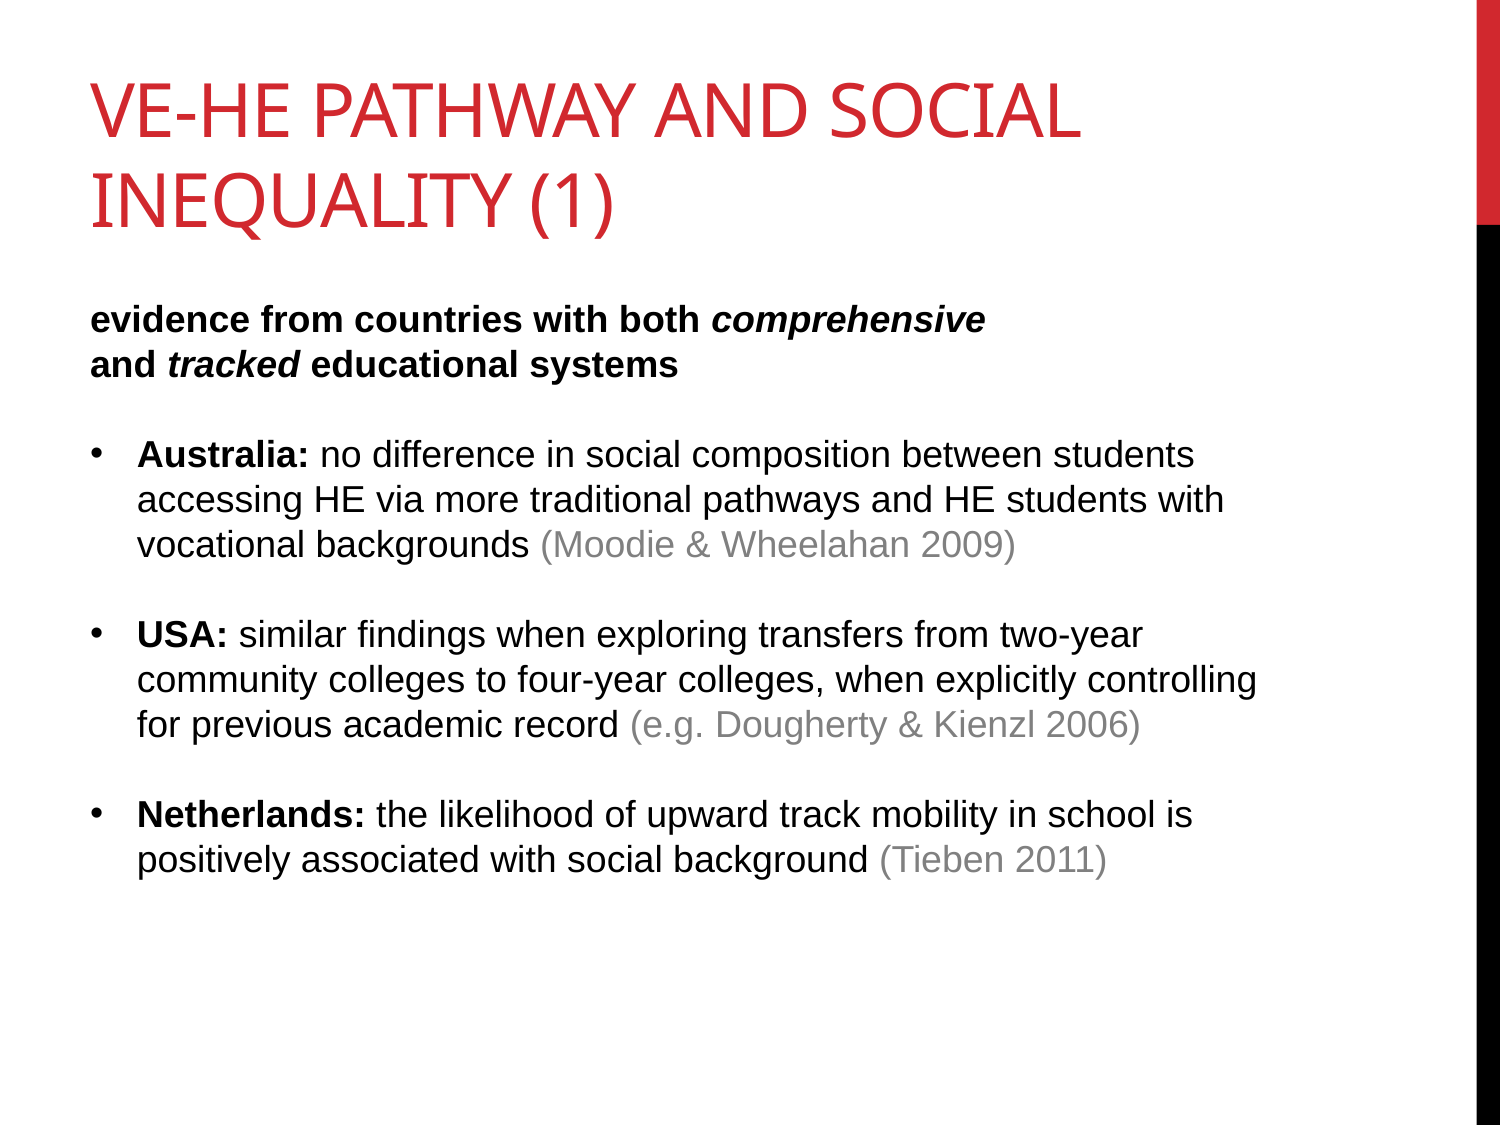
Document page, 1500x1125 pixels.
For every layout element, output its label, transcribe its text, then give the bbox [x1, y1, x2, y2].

title VE-HE PATHWAY and SOCIAL INEQUALITY (1) [75, 25, 1424, 250]
list evidence from countries with both comprehensive and tracked educational systems Australia: no difference in social composition between students accessing HE via more traditional pathways and HE students with vocational backgrounds (Moodie & Wheelahan 2009) USA: similar findings when exploring transfers from two-year community colleges to four-year colleges, when explicitly controlling for previous academic record (e.g. Dougherty & Kienzl 2006) Netherlands: the likelihood of upward track mobility in school is positively associated with social background (Tieben 2011) [75, 287, 1325, 1059]
